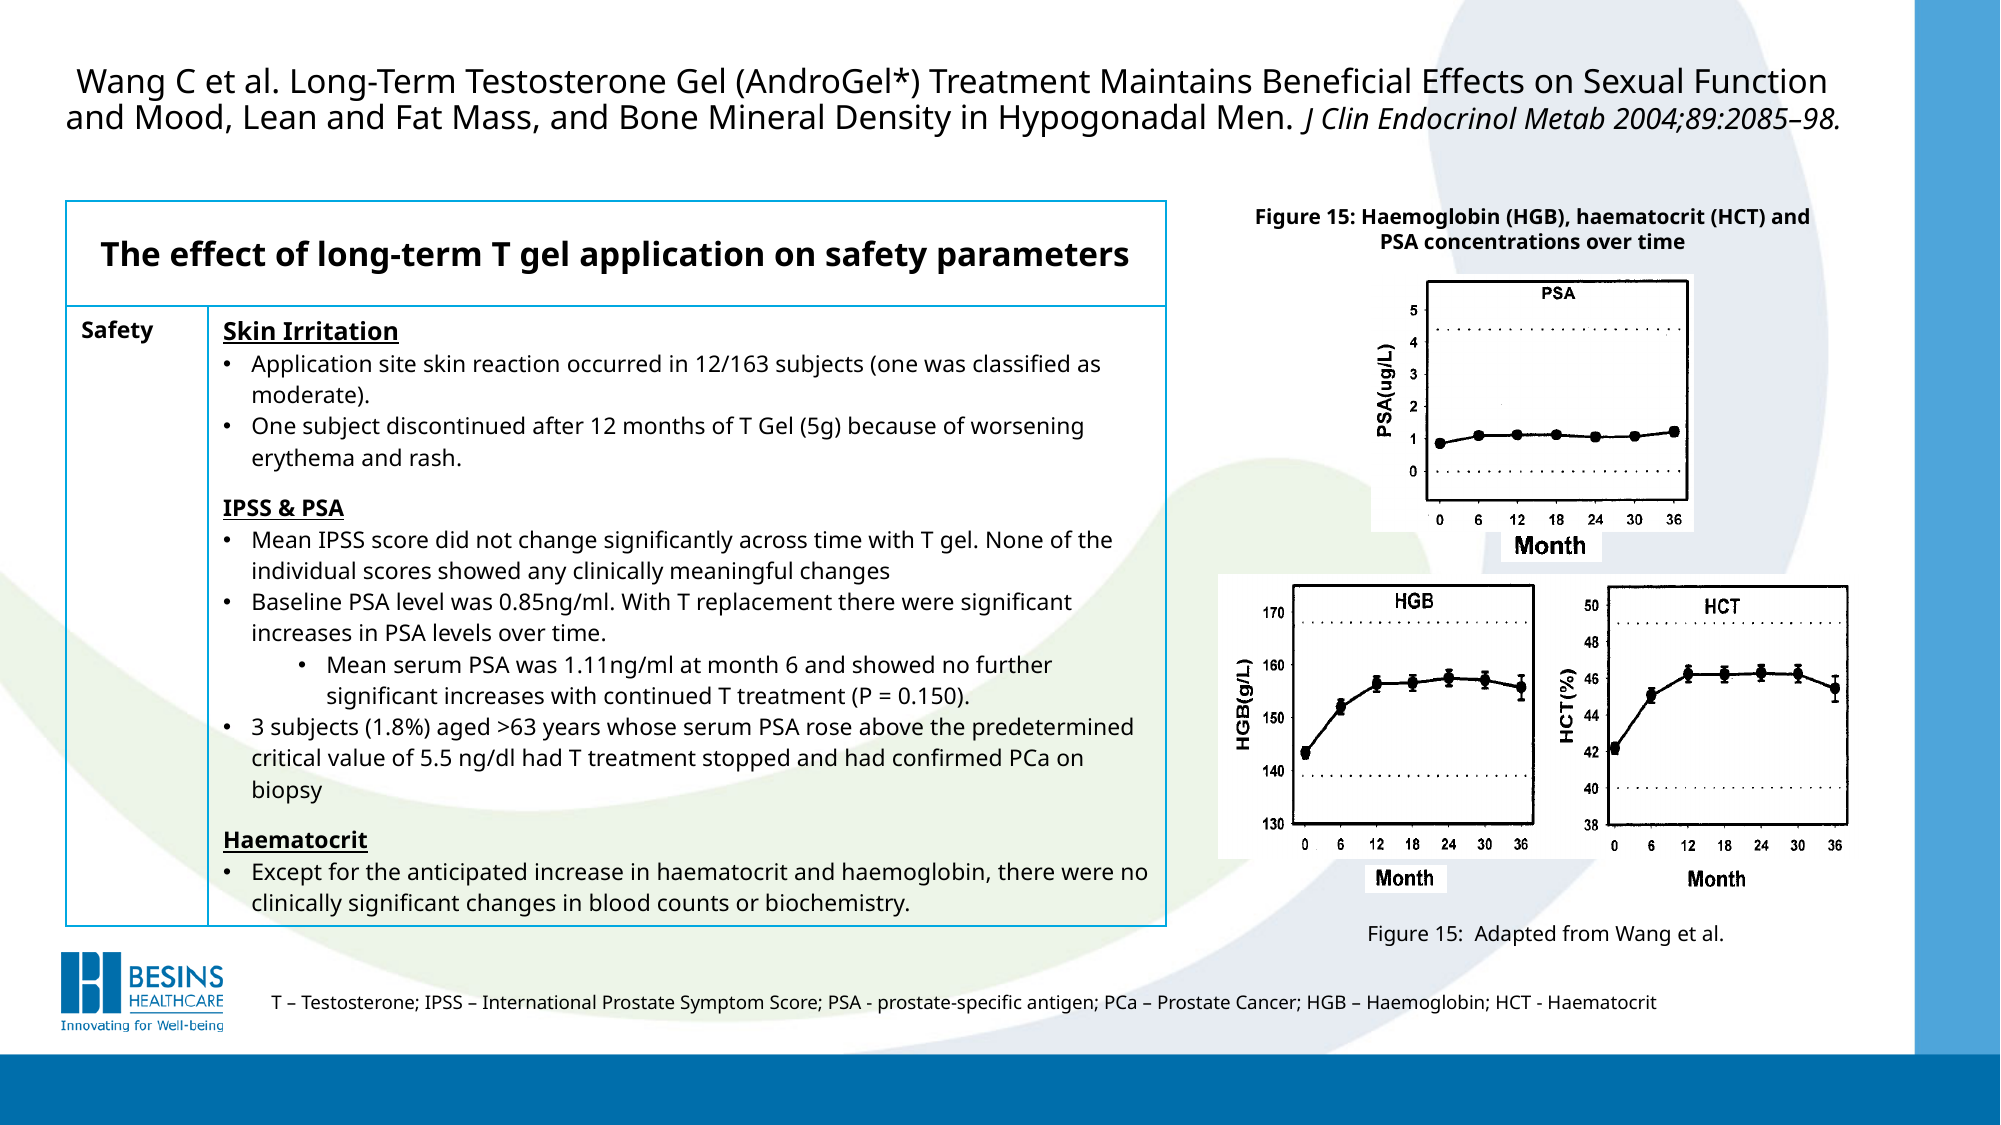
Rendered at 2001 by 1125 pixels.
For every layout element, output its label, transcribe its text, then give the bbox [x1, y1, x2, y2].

picture [0, 0, 2000, 1125]
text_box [1217, 574, 1859, 894]
text_box Figure 15: Adapted from Wang et al. [1218, 917, 1885, 949]
footer T – Testosterone; IPSS – International Prostate Symptom Score; PSA - prostate-specific antigen; PCa – Prostate Cancer; HGB – Haemoglobin; HCT - Haematocrit [256, 983, 1837, 1041]
table_cell Skin Irritation Application site skin reaction occurred in 12/163 subjects (one was classified as moderate). One subject discontinued after 12 months of T Gel (5g) because of worsening erythema and rash. IPSS & PSA Mean IPSS score did not change significantly across time with T gel. None of the individual scores showed any clinically meaningful changes Baseline PSA level was 0.85ng/ml. With T replacement there were significant increases in PSA levels over time. Mean serum PSA was 1.11ng/ml at month 6 and showed no further significant increases with continued T treatment (P = 0.150). 3 subjects (1.8%) aged >63 years whose serum PSA rose above the predetermined critical value of 5.5 ng/dl had T treatment stopped and had confirmed PCa on biopsy Haematocrit Except for the anticipated increase in haematocrit and haemoglobin, there were no clinically significant changes in blood counts or biochemistry. [209, 307, 1165, 925]
table_cell Safety [67, 307, 207, 925]
text_box Figure 15: Haemoglobin (HGB), haematocrit (HCT) and PSA concentrations over time [1218, 196, 1848, 261]
table_header The effect of long-term T gel application on safety parameters [67, 202, 1165, 305]
text_box Wang C et al. Long-Term Testosterone Gel (AndroGel*) Treatment Maintains Beneficial Effects on Sexual Function and Mood, Lean and Fat Mass, and Bone Mineral Density in Hypogonadal Men. J Clin Endocrinol Metab 2004;89:2085–98. [38, 22, 1870, 180]
